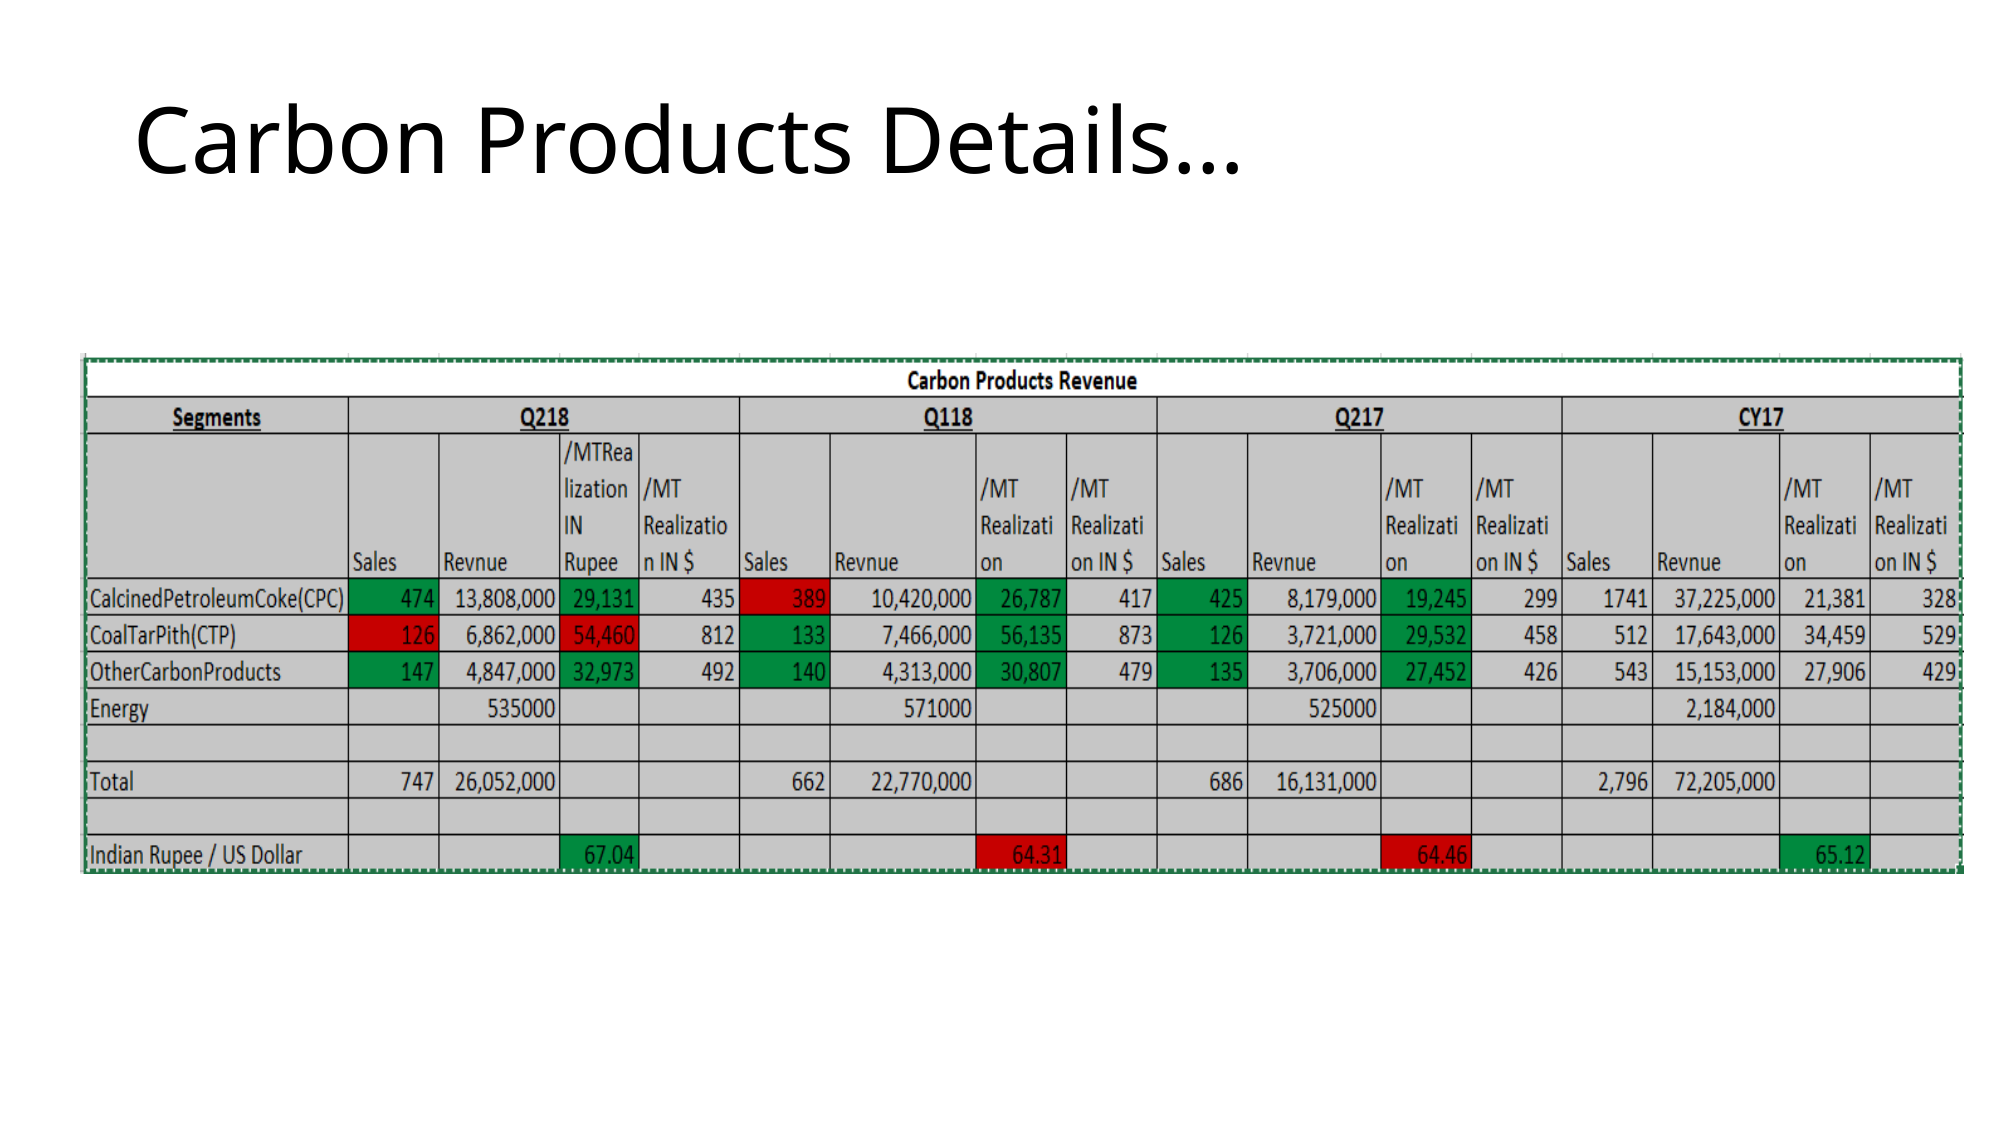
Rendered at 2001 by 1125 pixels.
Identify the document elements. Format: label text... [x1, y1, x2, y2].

picture [80, 353, 1964, 874]
title Carbon Products Details… [118, 35, 1844, 253]
